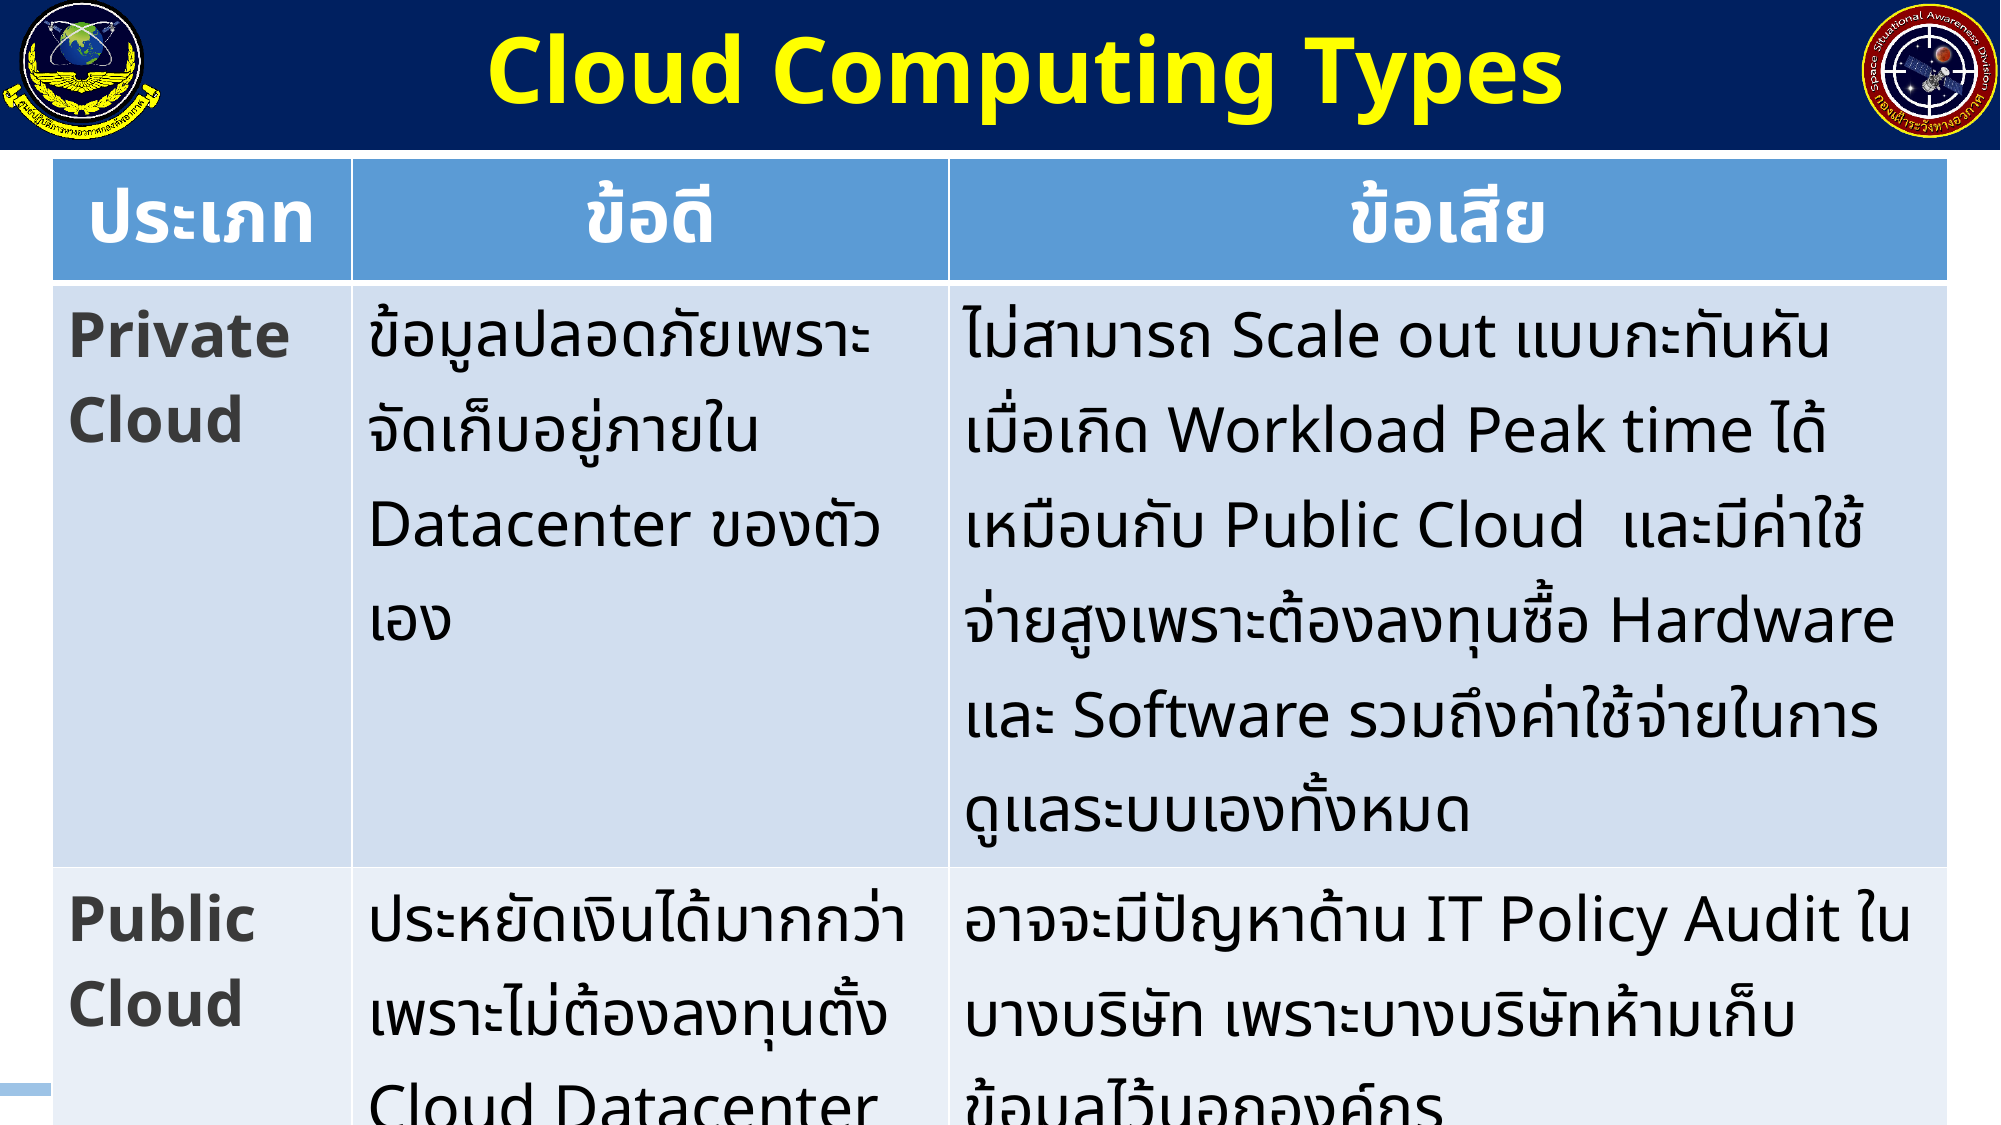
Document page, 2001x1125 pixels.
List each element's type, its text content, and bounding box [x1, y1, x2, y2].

table_cell ประหยัดเงินได้มากกว่า เพราะไม่ต้องลงทุนตั้ง Cloud Datacenter เป็นของตัวเอง [353, 868, 948, 1125]
picture [1866, 2, 1998, 140]
table_header ประเภท [53, 159, 351, 280]
table_cell Public Cloud [53, 868, 351, 1125]
picture [0, 0, 163, 140]
table_cell Private Cloud [53, 286, 351, 867]
table_header ข้อเสีย [950, 159, 1947, 280]
title Cloud Computing Types [184, 0, 1866, 149]
table_cell อาจจะมีปัญหาด้าน IT Policy Audit ในบางบริษัท เพราะบางบริษัทห้ามเก็บข้อมูลไว้นอกองค์กร [950, 868, 1947, 1125]
table_cell ข้อมูลปลอดภัยเพราะจัดเก็บอยู่ภายใน Datacenter ของตัวเอง [353, 286, 948, 867]
table_header ข้อดี [353, 159, 948, 280]
table_cell ไม่สามารถ Scale out แบบกะทันหัน เมื่อเกิด Workload Peak time ได้เหมือนกับ Public Cloud และมีค่าใช้จ่ายสูงเพราะต้องลงทุนซื้อ Hardware และ Software รวมถึงค่าใช้จ่ายในการดูแลระบบเองทั้งหมด [950, 286, 1947, 867]
